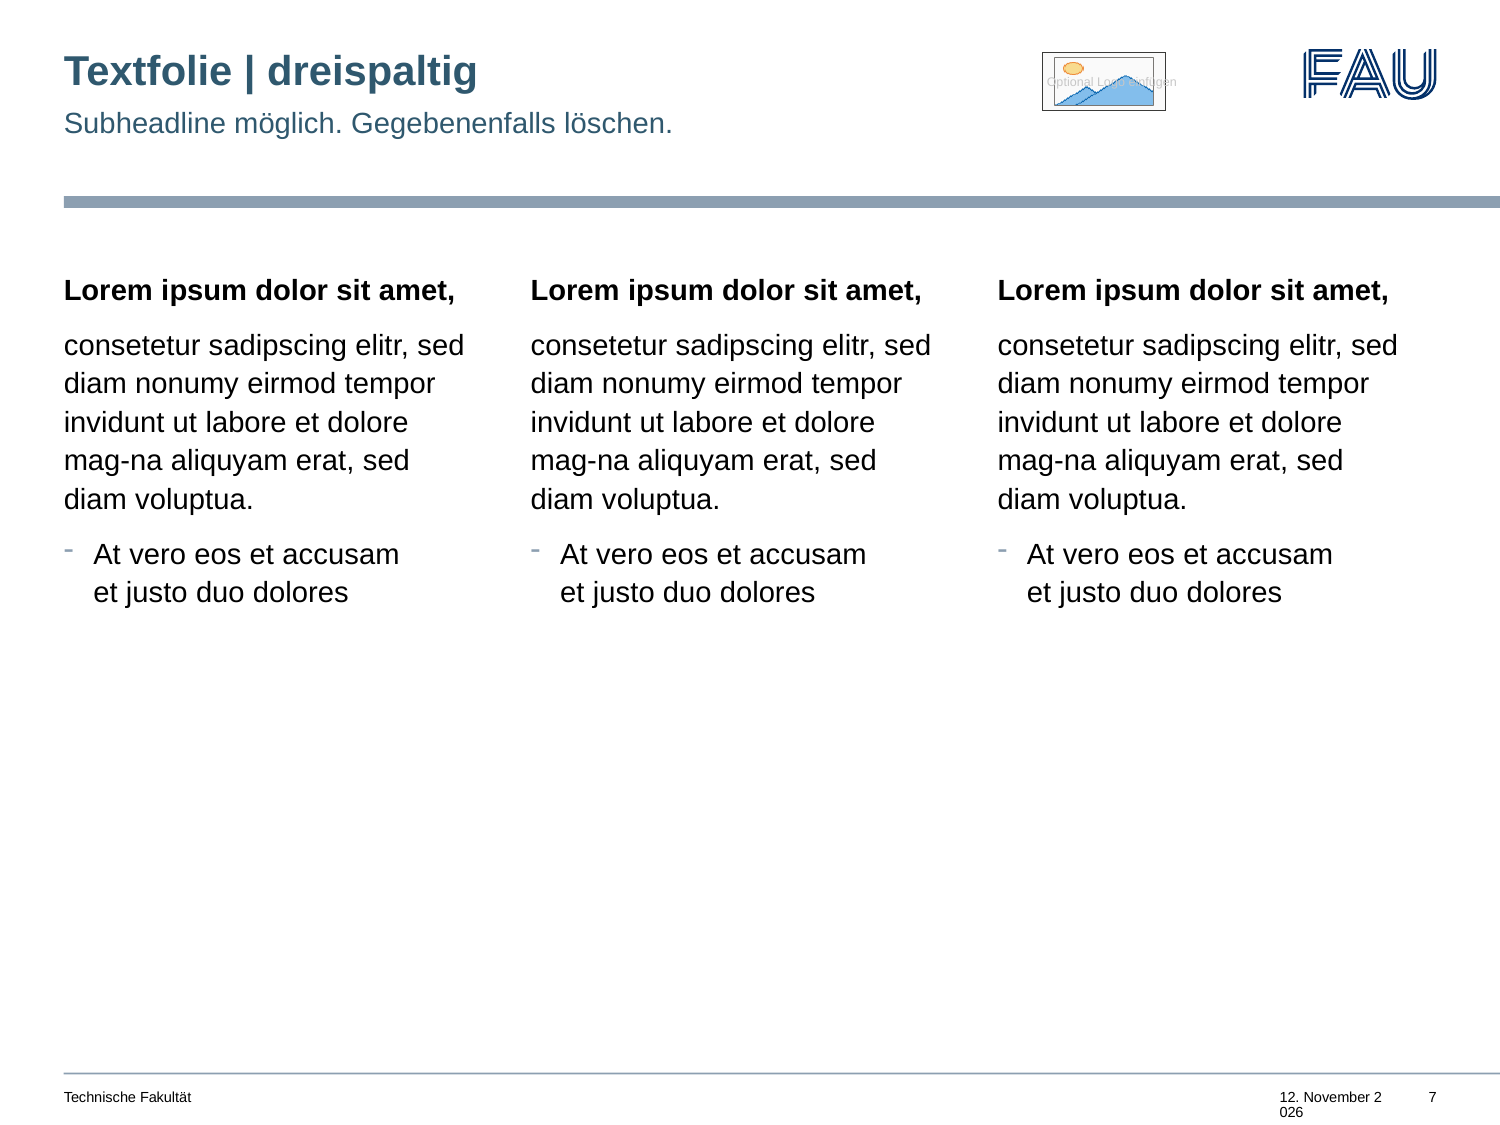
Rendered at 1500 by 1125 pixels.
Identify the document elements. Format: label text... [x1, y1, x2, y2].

list Lorem ipsum dolor sit amet, consetetur sadipscing elitr, sed diam nonumy eirmod tempor invidunt ut labore et dolore mag-na aliquyam erat, sed diam voluptua. At vero eos et accusam et justo duo dolores [530, 267, 970, 1018]
footer Technische Fakultät [63, 1088, 737, 1106]
title Textfolie | dreispaltig [63, 49, 906, 95]
slide_number 7 [1411, 1088, 1437, 1104]
list Subheadline möglich. Gegebenenfalls löschen. [63, 100, 906, 137]
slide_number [1279, 1088, 1387, 1106]
picture [1037, 49, 1171, 113]
list Lorem ipsum dolor sit amet, consetetur sadipscing elitr, sed diam nonumy eirmod tempor invidunt ut labore et dolore mag-na aliquyam erat, sed diam voluptua. At vero eos et accusam et justo duo dolores [997, 267, 1437, 1018]
list Lorem ipsum dolor sit amet, consetetur sadipscing elitr, sed diam nonumy eirmod tempor invidunt ut labore et dolore mag-na aliquyam erat, sed diam voluptua. At vero eos et accusam et justo duo dolores [63, 267, 503, 1018]
